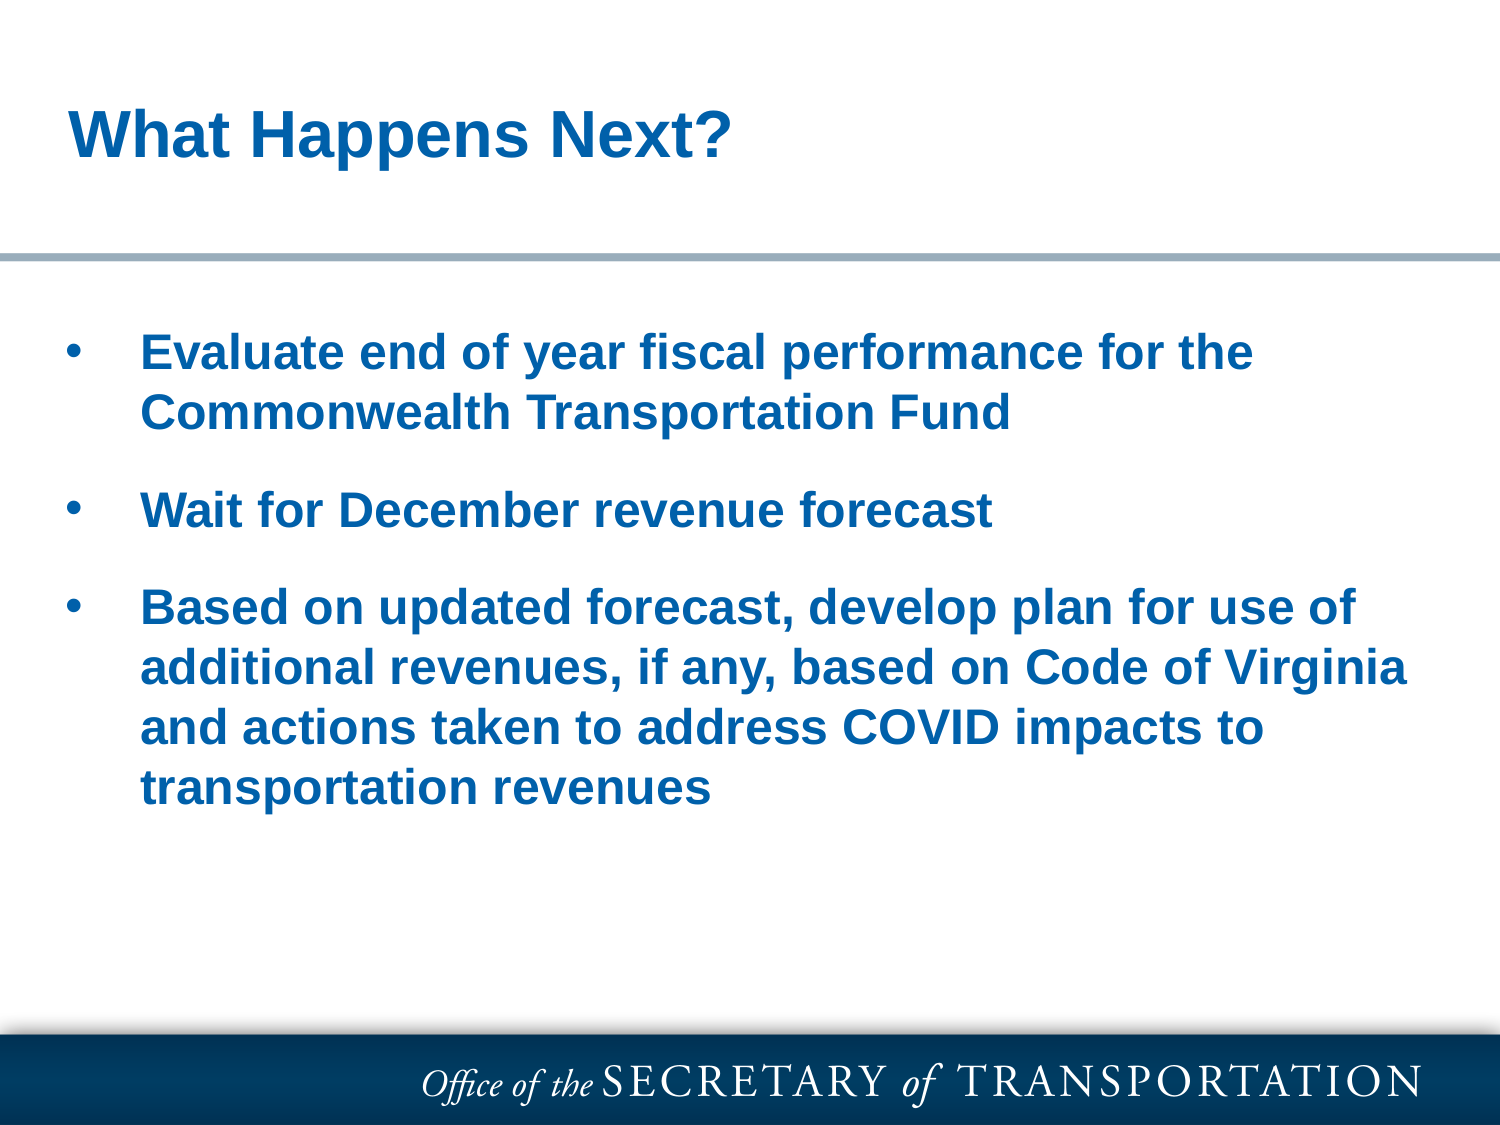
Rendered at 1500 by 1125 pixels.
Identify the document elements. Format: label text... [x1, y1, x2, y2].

title | THANK YOU| [49, 37, 1326, 226]
picture [0, 237, 1500, 275]
picture [0, 1004, 1500, 1125]
list Evaluate end of year fiscal performance for the Commonwealth Transportation Fund Wait for December revenue forecast Based on updated forecast, develop plan for use of additional revenues, if any, based on Code of Virginia and actions taken to address COVID impacts to transportation revenues [49, 312, 1438, 976]
text_box What Happens Next? [53, 83, 1363, 178]
